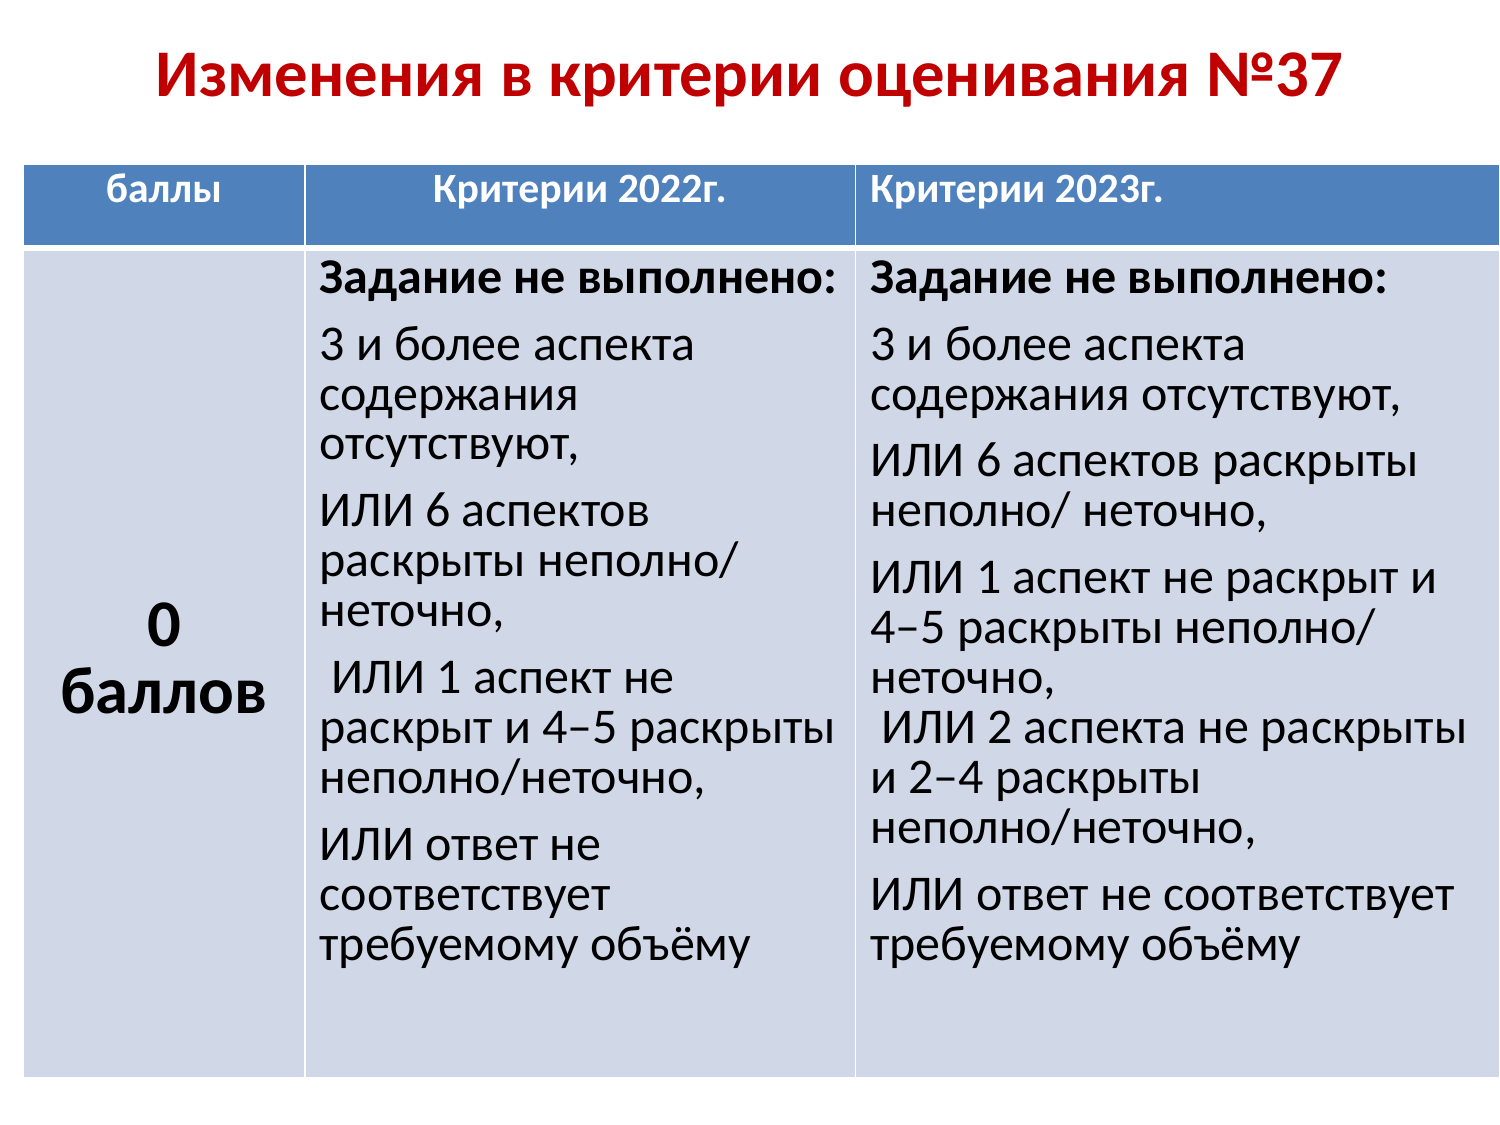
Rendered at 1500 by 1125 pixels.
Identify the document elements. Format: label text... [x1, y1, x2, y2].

table_header Критерии 2023г. [856, 165, 1499, 245]
title Изменения в критерии оценивания №37 [75, 0, 1425, 141]
table_cell Задание не выполнено: 3 и более аспекта содержания отсутствуют, ИЛИ 6 аспектов раскрыты неполно/ неточно, ИЛИ 1 аспект не раскрыт и 4–5 раскрыты неполно/ неточно, ИЛИ 2 аспекта не раскрыты и 2–4 раскрыты неполно/неточно, ИЛИ ответ не соответствует требуемому объёму [856, 251, 1499, 1077]
table_header баллы [24, 165, 304, 245]
table_cell Задание не выполнено: 3 и более аспекта содержания отсутствуют, ИЛИ 6 аспектов раскрыты неполно/ неточно, ИЛИ 1 аспект не раскрыт и 4–5 раскрыты неполно/неточно, ИЛИ ответ не соответствует требуемому объёму [306, 251, 855, 1077]
table_cell 0 баллов [24, 251, 304, 1077]
table_header Критерии 2022г. [306, 165, 855, 245]
